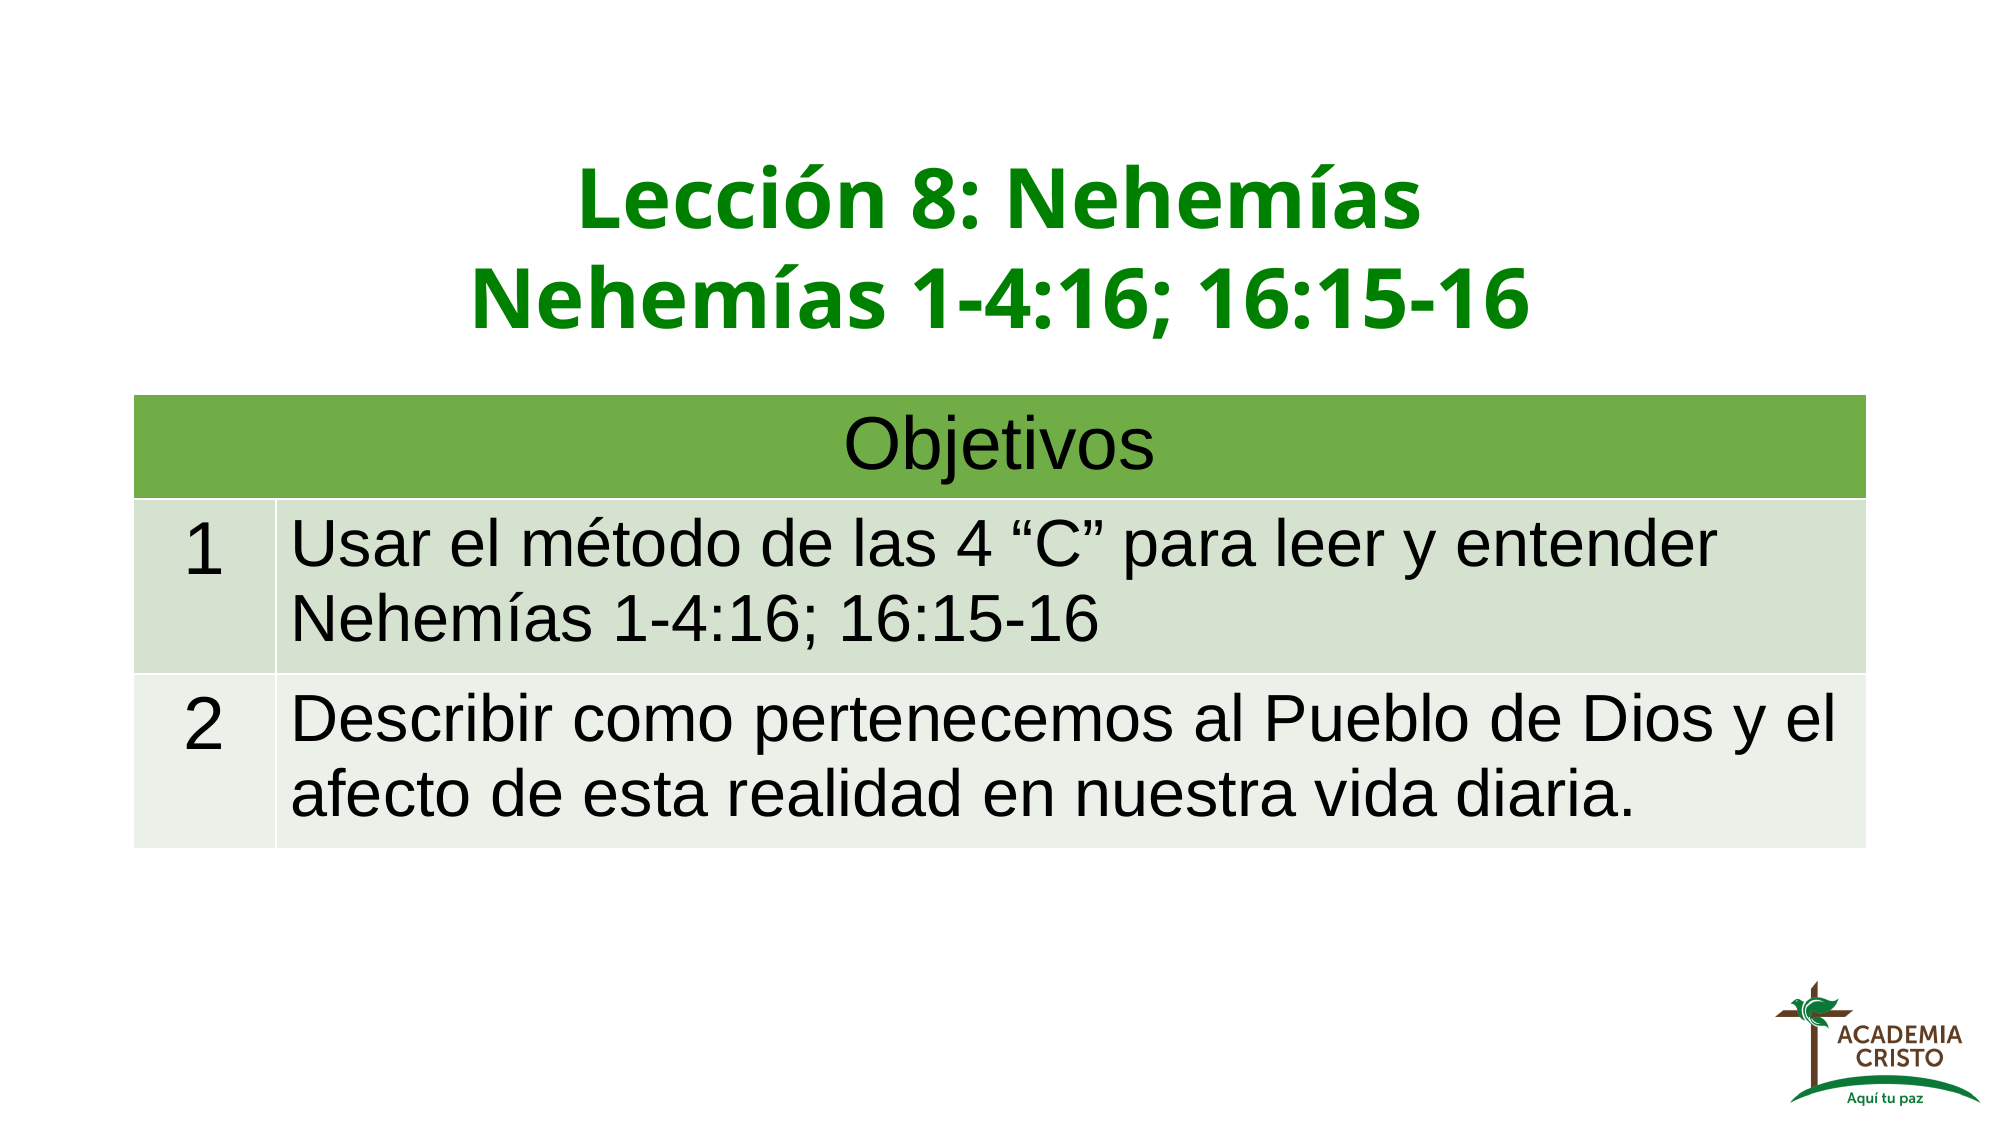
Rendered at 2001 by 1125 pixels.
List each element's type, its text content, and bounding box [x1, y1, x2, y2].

table_header Objetivos [134, 395, 1866, 498]
table_cell Describir como pertenecemos al Pueblo de Dios y el afecto de esta realidad en nuestra vida diaria. [277, 675, 1866, 848]
picture [1759, 972, 2000, 1125]
table_cell 1 [134, 500, 275, 673]
text_box Lección 8: Nehemías Nehemías 1-4:16; 16:15-16 [189, 138, 1811, 388]
table_cell 2 [134, 675, 275, 848]
table_cell Usar el método de las 4 “C” para leer y entender Nehemías 1-4:16; 16:15-16 [277, 500, 1866, 673]
